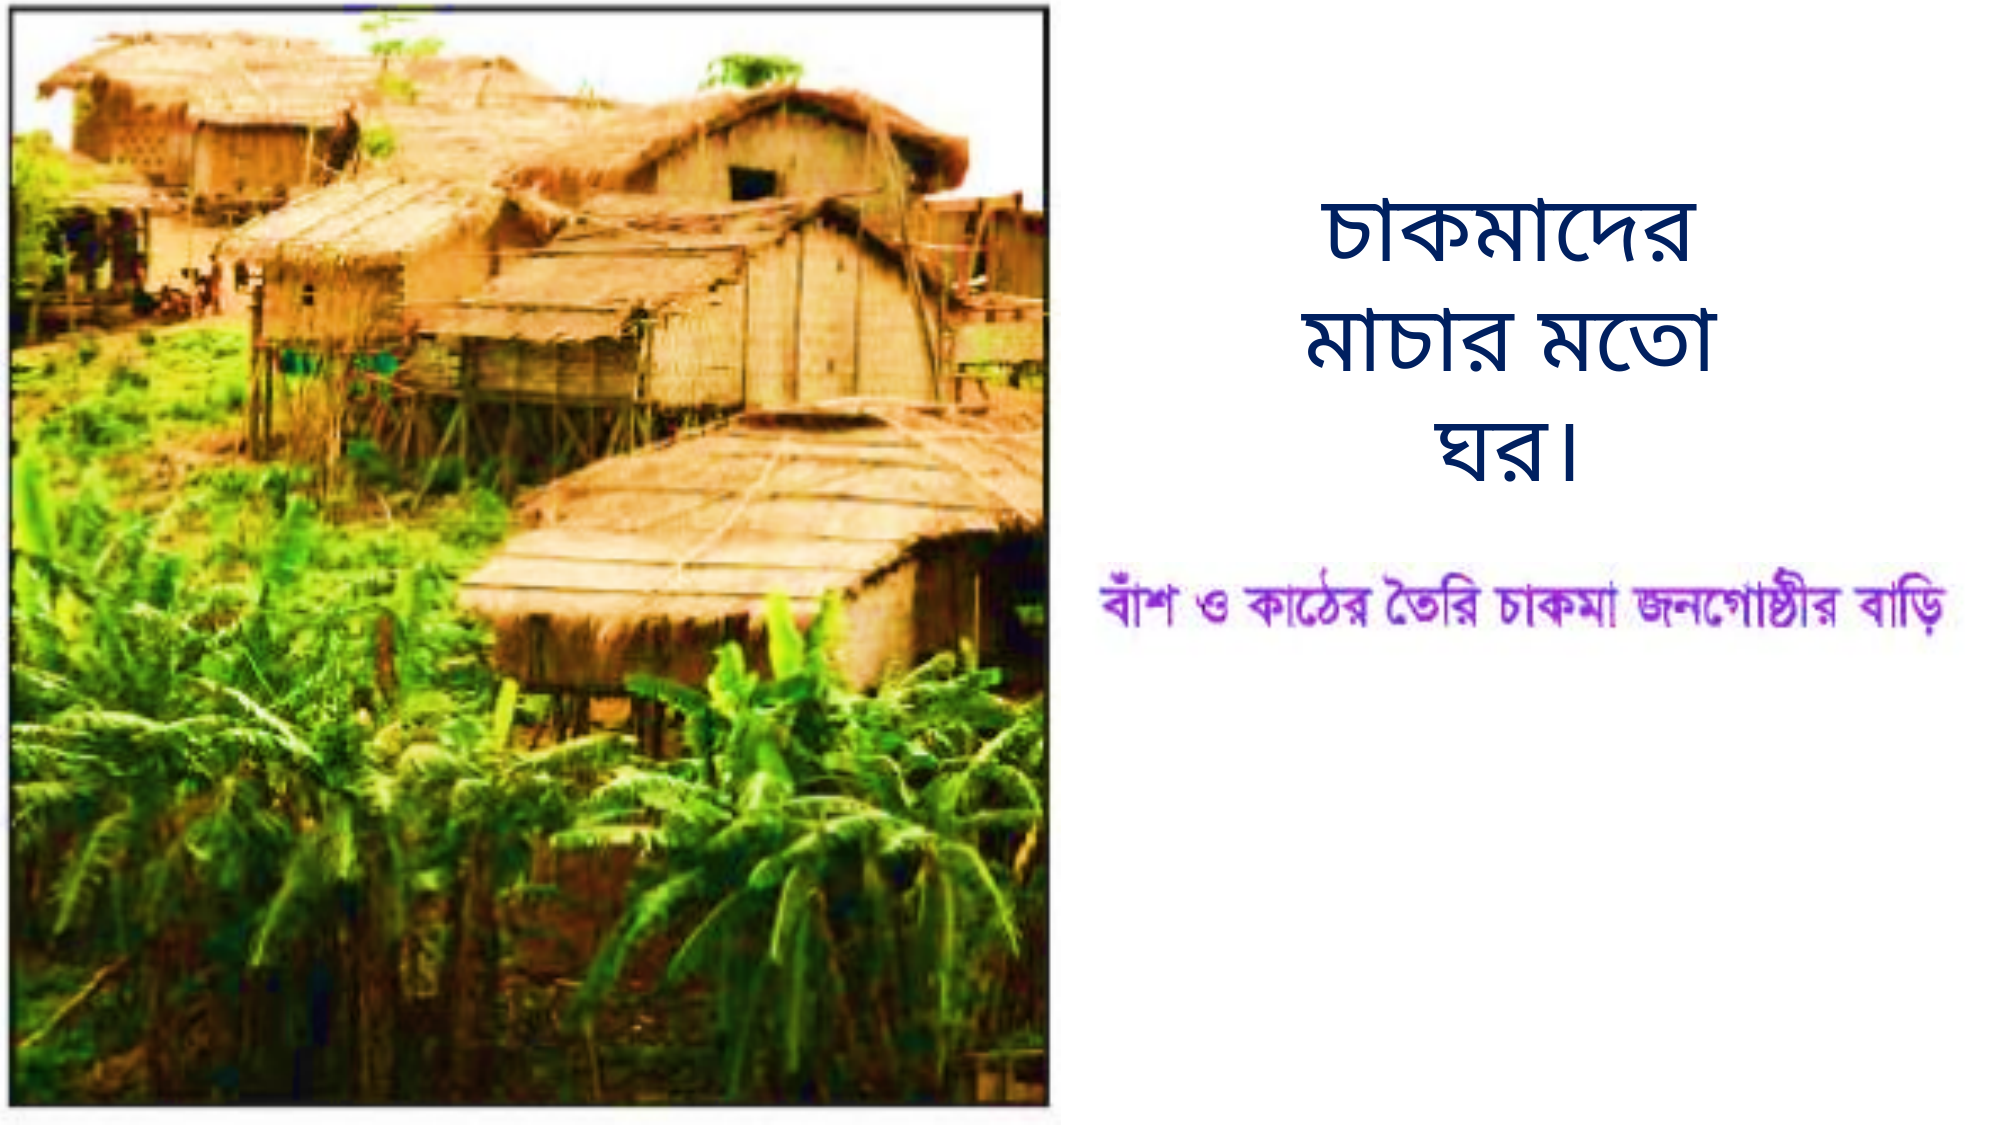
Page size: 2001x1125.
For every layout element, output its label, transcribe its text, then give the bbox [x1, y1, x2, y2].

text_box চাকমাদের মাচার মতো ঘর। [1213, 162, 1805, 508]
picture [0, 0, 1967, 1125]
